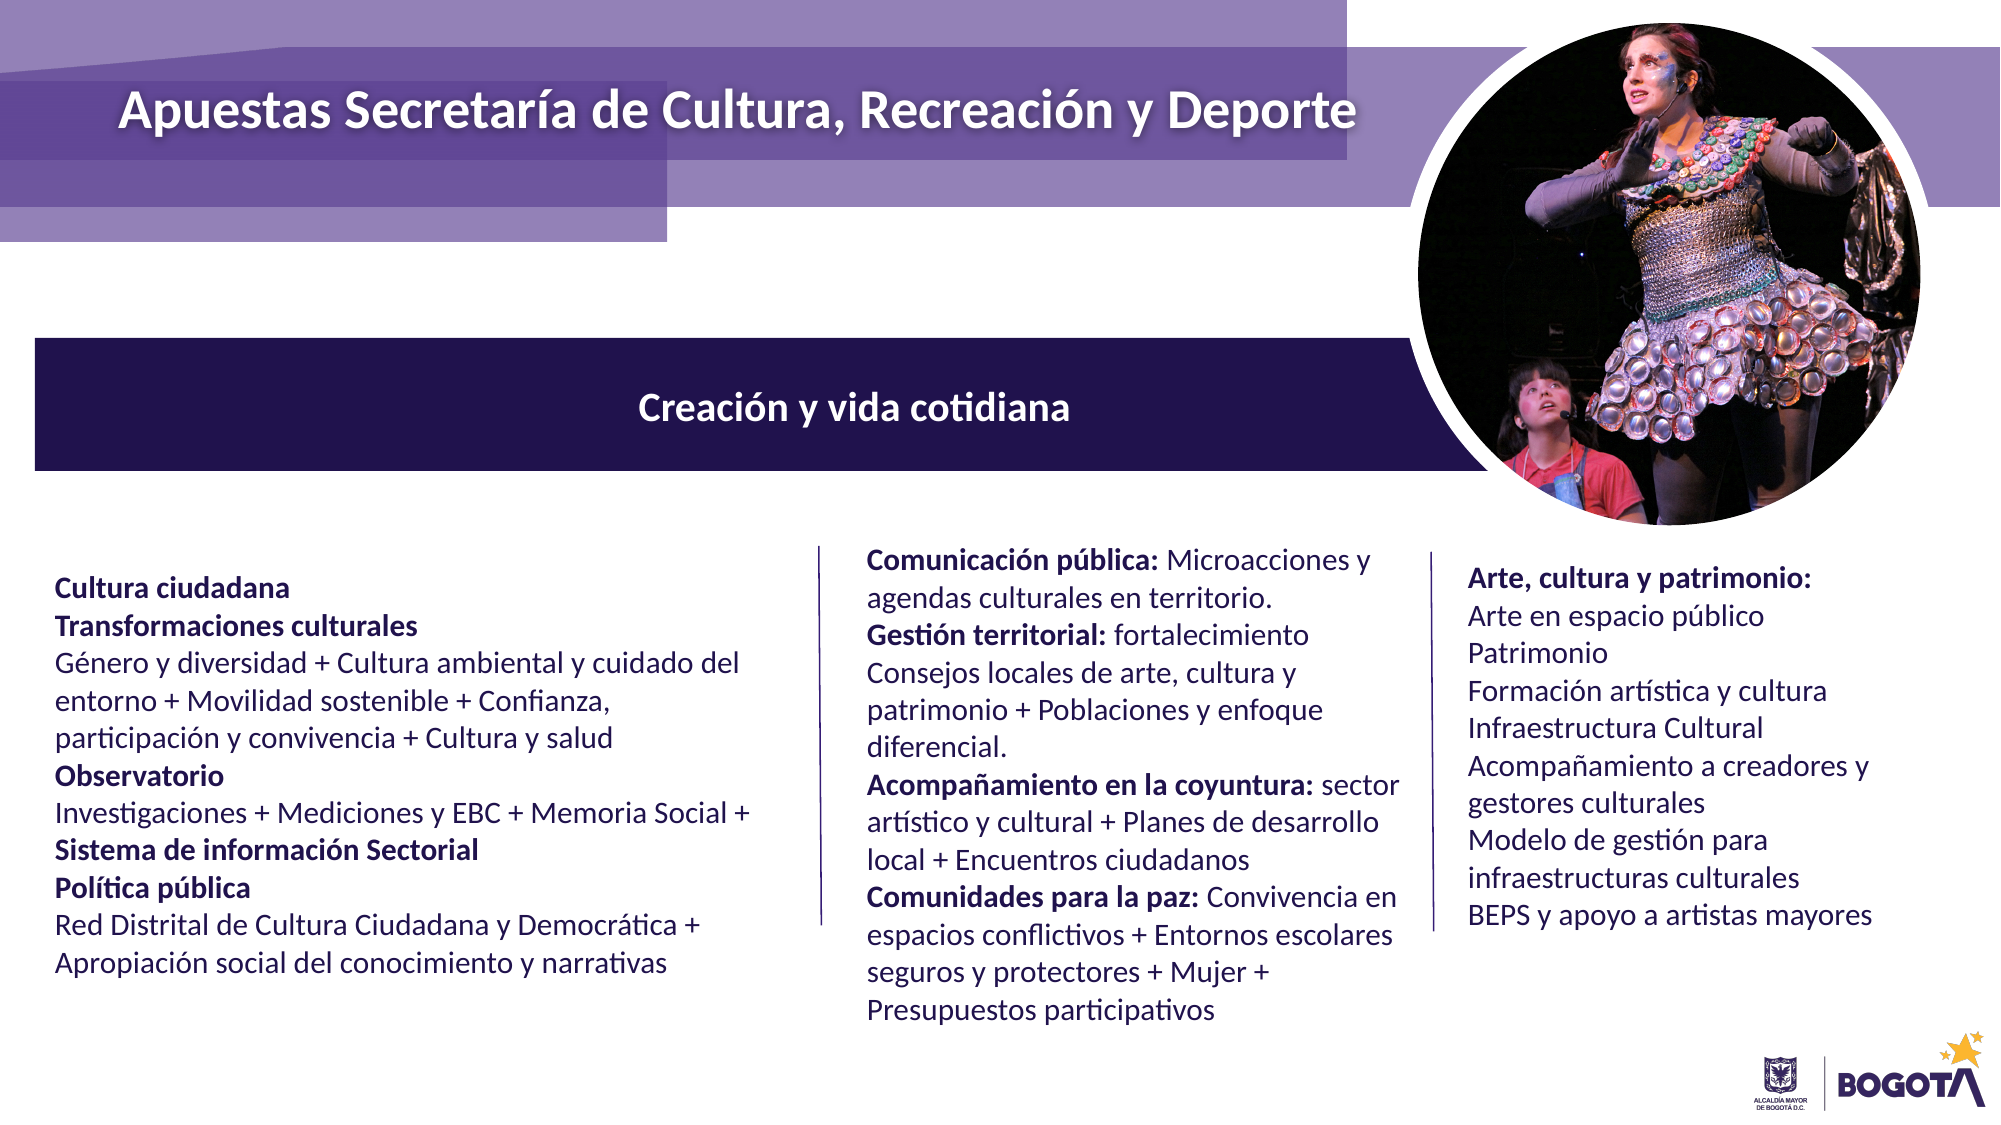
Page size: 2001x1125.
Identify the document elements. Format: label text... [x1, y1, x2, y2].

text_box Creación y vida cotidiana [34, 337, 1396, 471]
picture [1751, 1025, 1995, 1117]
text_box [1430, 551, 1434, 932]
text_box Cultura ciudadana Transformaciones culturales Género y diversidad + Cultura ambiental y cuidado del entorno + Movilidad sostenible + Confianza, participación y convivencia + Cultura y salud Observatorio Investigaciones + Mediciones y EBC + Memoria Social + Sistema de información Sectorial Política pública Red Distrital de Cultura Ciudadana y Democrática + Apropiación social del conocimiento y narrativas [35, 547, 803, 934]
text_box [0, 0, 2000, 242]
text_box Arte, cultura y patrimonio: Arte en espacio público Patrimonio Formación artística y cultura Infraestructura Cultural Acompañamiento a creadores y gestores culturales Modelo de gestión para infraestructuras culturales BEPS y apoyo a artistas mayores [1447, 550, 1923, 796]
text_box Comunicación pública: Microacciones y agendas culturales en territorio. Gestión territorial: fortalecimiento Consejos locales de arte, cultura y patrimonio + Poblaciones y enfoque diferencial. Acompañamiento en la coyuntura: sector artístico y cultural + Planes de desarrollo local + Encuentros ciudadanos Comunidades para la paz: Convivencia en espacios conflictivos + Entornos escolares seguros y protectores + Mujer + Presupuestos participativos [846, 519, 1428, 1066]
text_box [1401, 6, 1938, 542]
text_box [818, 545, 822, 926]
